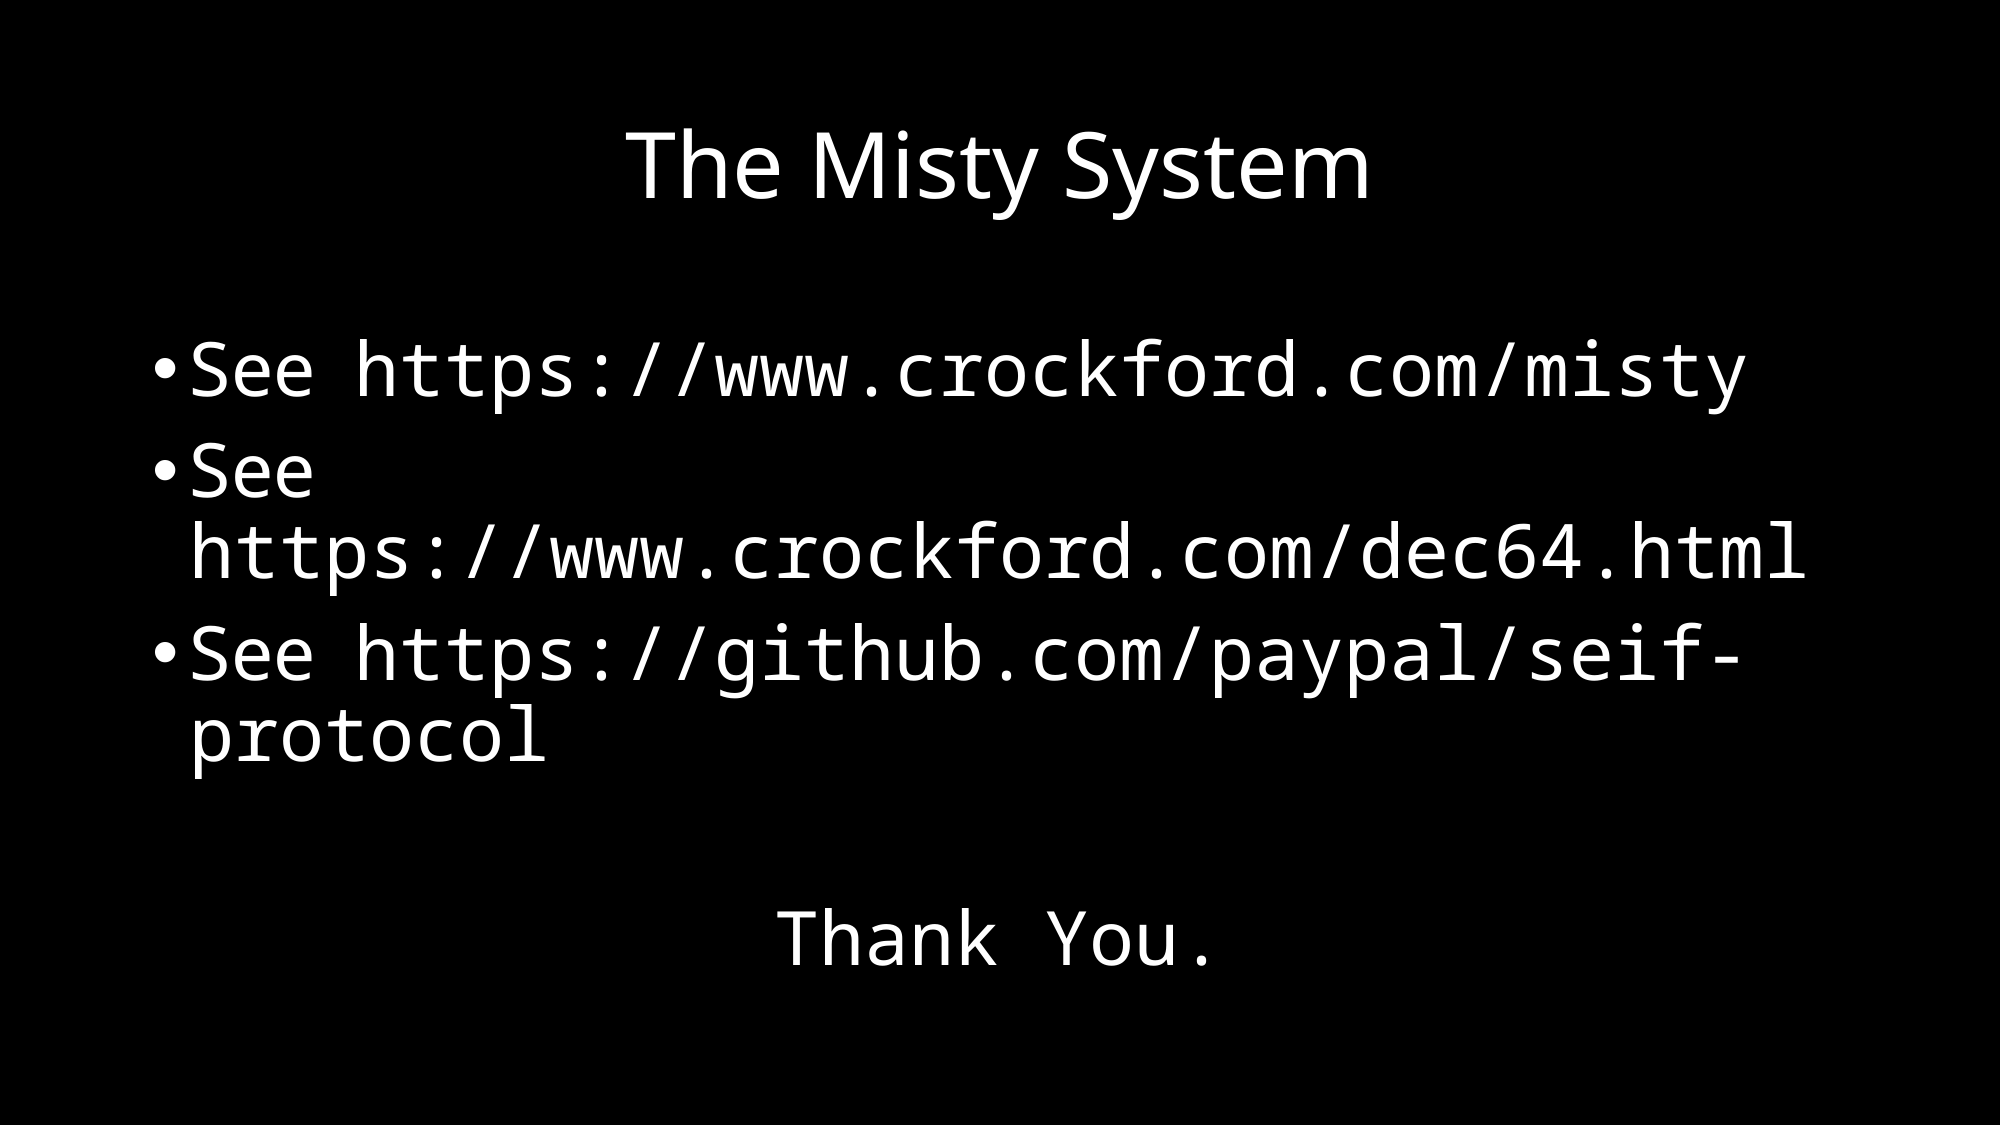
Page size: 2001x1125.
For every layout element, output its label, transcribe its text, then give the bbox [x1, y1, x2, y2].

list See https://www.crockford.com/misty See https://www.crockford.com/dec64.html See https://github.com/paypal/seif-protocol Thank You. [137, 299, 1863, 1014]
title The Misty System [137, 59, 1863, 278]
